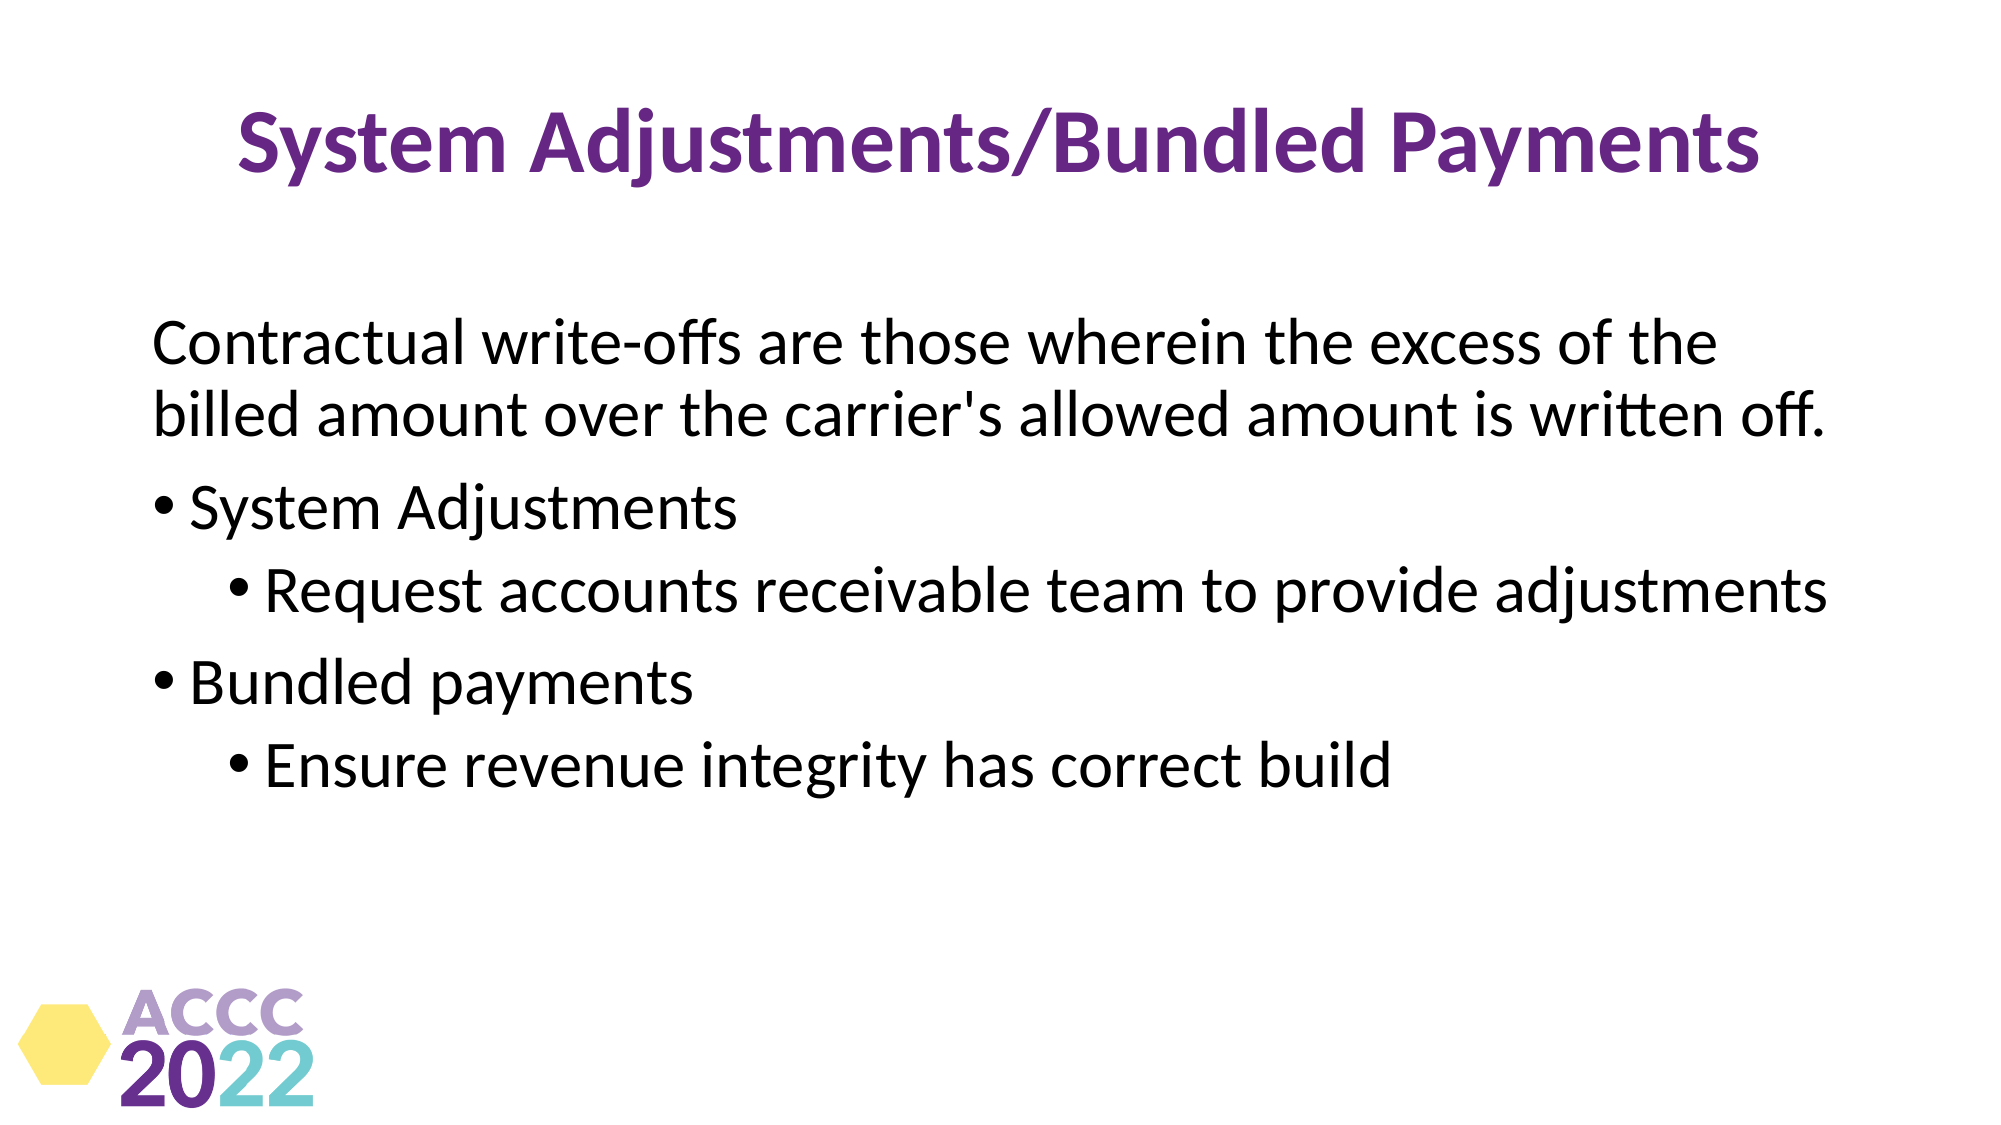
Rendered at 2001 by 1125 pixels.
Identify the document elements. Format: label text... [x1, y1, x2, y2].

picture [0, 976, 348, 1125]
list Contractual write-offs are those wherein the excess of the billed amount over the carrier's allowed amount is written off. System Adjustments Request accounts receivable team to provide adjustments Bundled payments Ensure revenue integrity has correct build [137, 299, 1863, 1014]
title System Adjustments/Bundled Payments [137, 33, 1863, 252]
